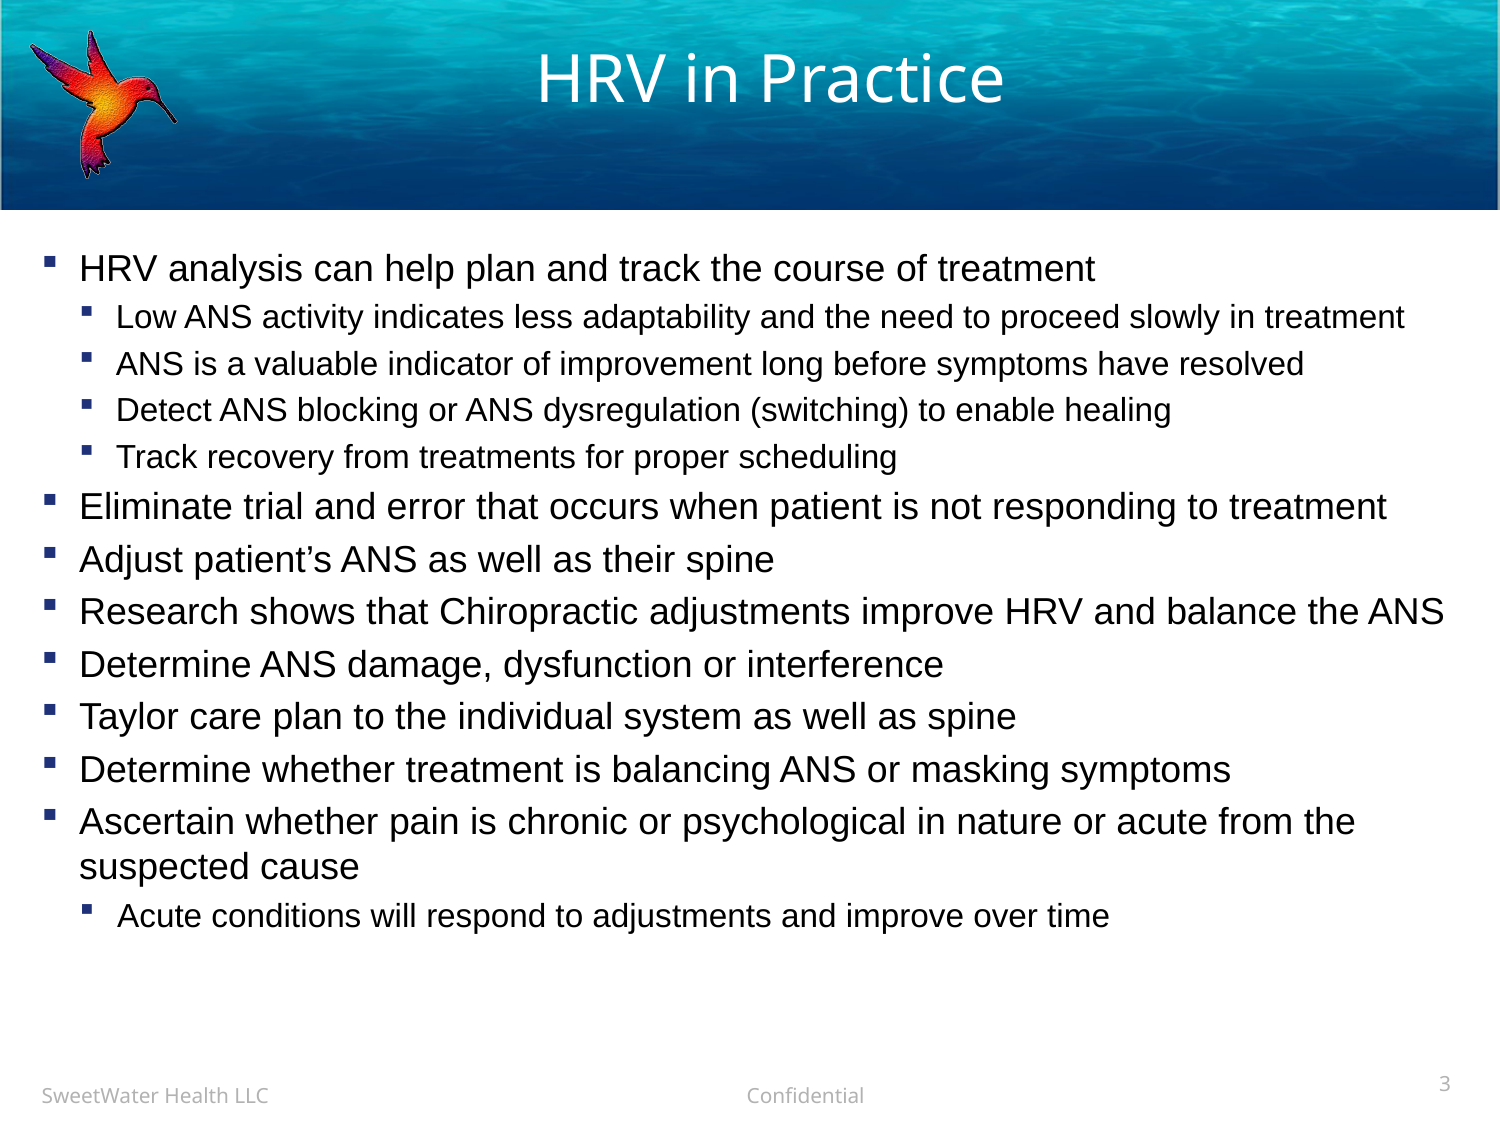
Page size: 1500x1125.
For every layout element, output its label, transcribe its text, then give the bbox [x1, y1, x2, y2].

picture [0, 0, 1500, 210]
list HRV analysis can help plan and track the course of treatment Low ANS activity indicates less adaptability and the need to proceed slowly in treatment ANS is a valuable indicator of improvement long before symptoms have resolved Detect ANS blocking or ANS dysregulation (switching) to enable healing Track recovery from treatments for proper scheduling Eliminate trial and error that occurs when patient is not responding to treatment Adjust patient’s ANS as well as their spine Research shows that Chiropractic adjustments improve HRV and balance the ANS Determine ANS damage, dysfunction or interference Taylor care plan to the individual system as well as spine Determine whether treatment is balancing ANS or masking symptoms Ascertain whether pain is chronic or psychological in nature or acute from the suspected cause Acute conditions will respond to adjustments and improve over time [26, 236, 1466, 1055]
footer SweetWater Health LLC Confidential [26, 1065, 1077, 1125]
slide_number 3 [1115, 1055, 1466, 1115]
title HRV in Practice [189, 28, 1352, 139]
